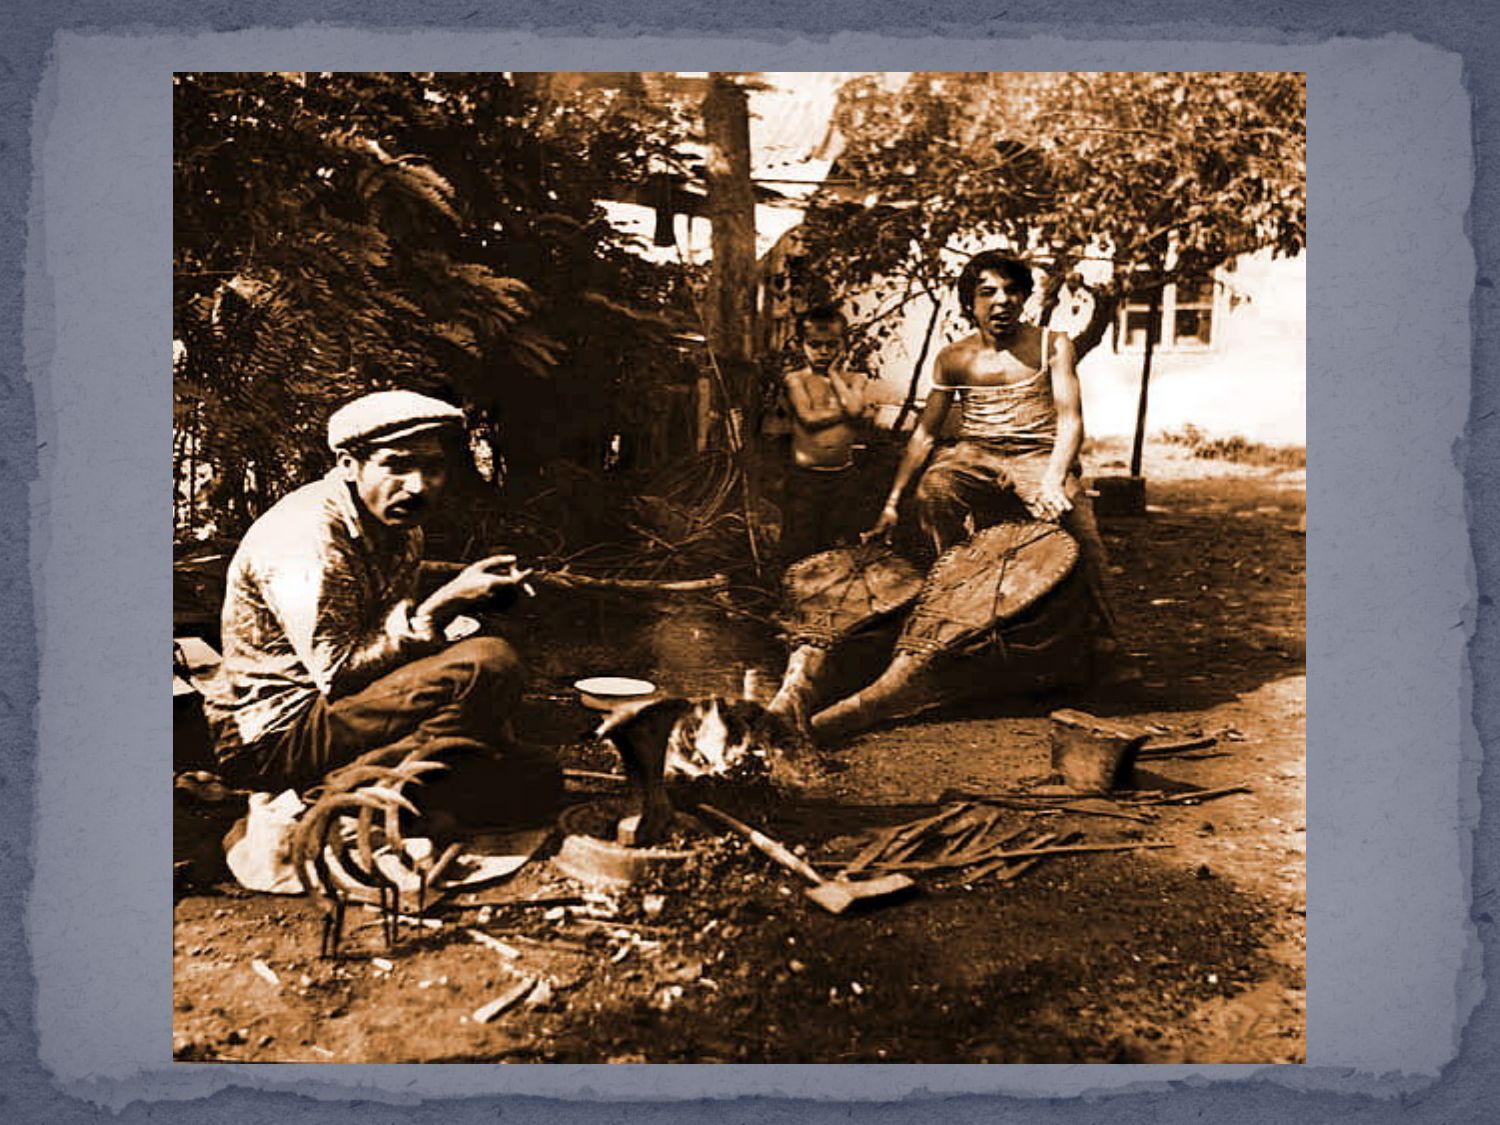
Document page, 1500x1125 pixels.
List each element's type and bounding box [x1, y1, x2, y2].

picture [173, 72, 1306, 1064]
